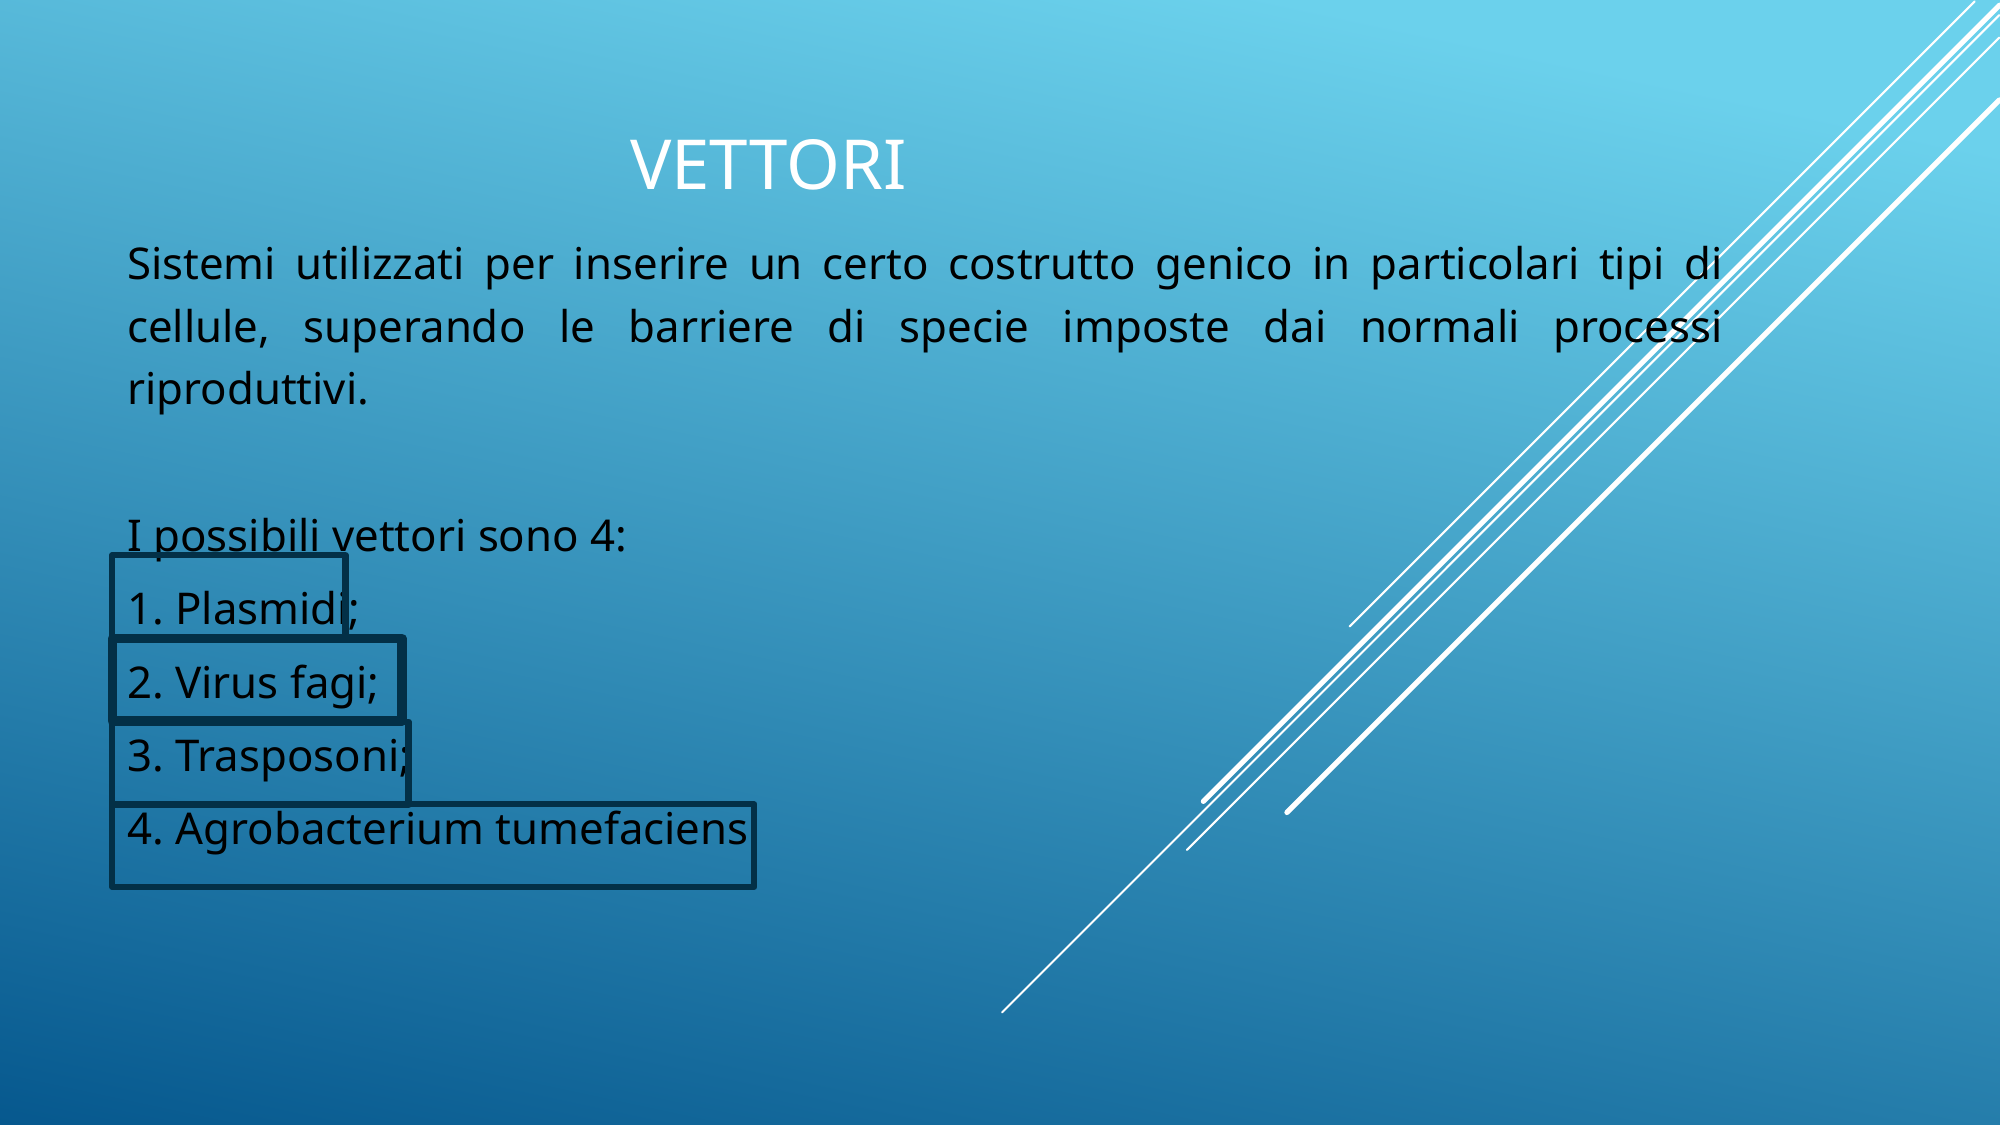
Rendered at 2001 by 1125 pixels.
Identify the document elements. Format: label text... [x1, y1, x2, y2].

subtitle Sistemi utilizzati per inserire un certo costrutto genico in particolari tipi di cellule, superando le barriere di specie imposte dai normali processi riproduttivi. I possibili vettori sono 4: 1. Plasmidi; 2. Virus fagi; 3. Trasposoni; 4. Agrobacterium tumefaciens [112, 217, 1740, 950]
text_box [111, 720, 410, 803]
title VETTORI [112, 112, 1425, 217]
text_box [111, 803, 756, 888]
text_box [111, 554, 347, 637]
text_box [111, 637, 403, 720]
